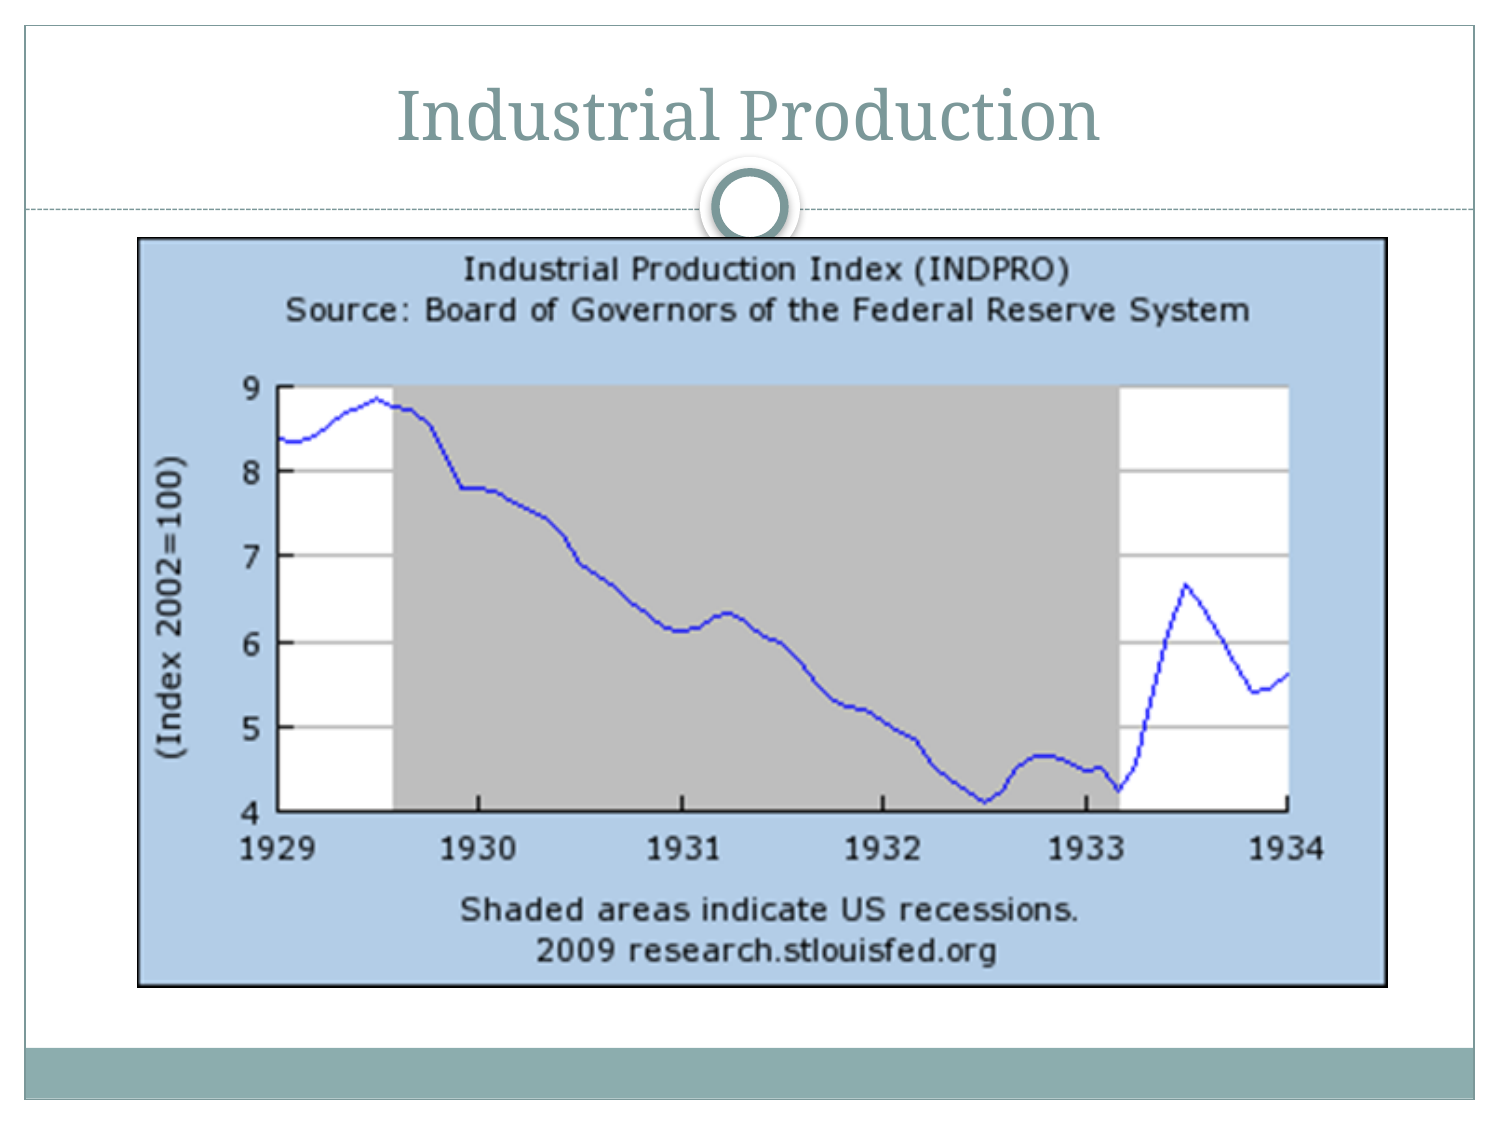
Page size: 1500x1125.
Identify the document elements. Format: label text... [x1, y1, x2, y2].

picture [137, 237, 1389, 988]
title Industrial Production [49, 37, 1450, 162]
